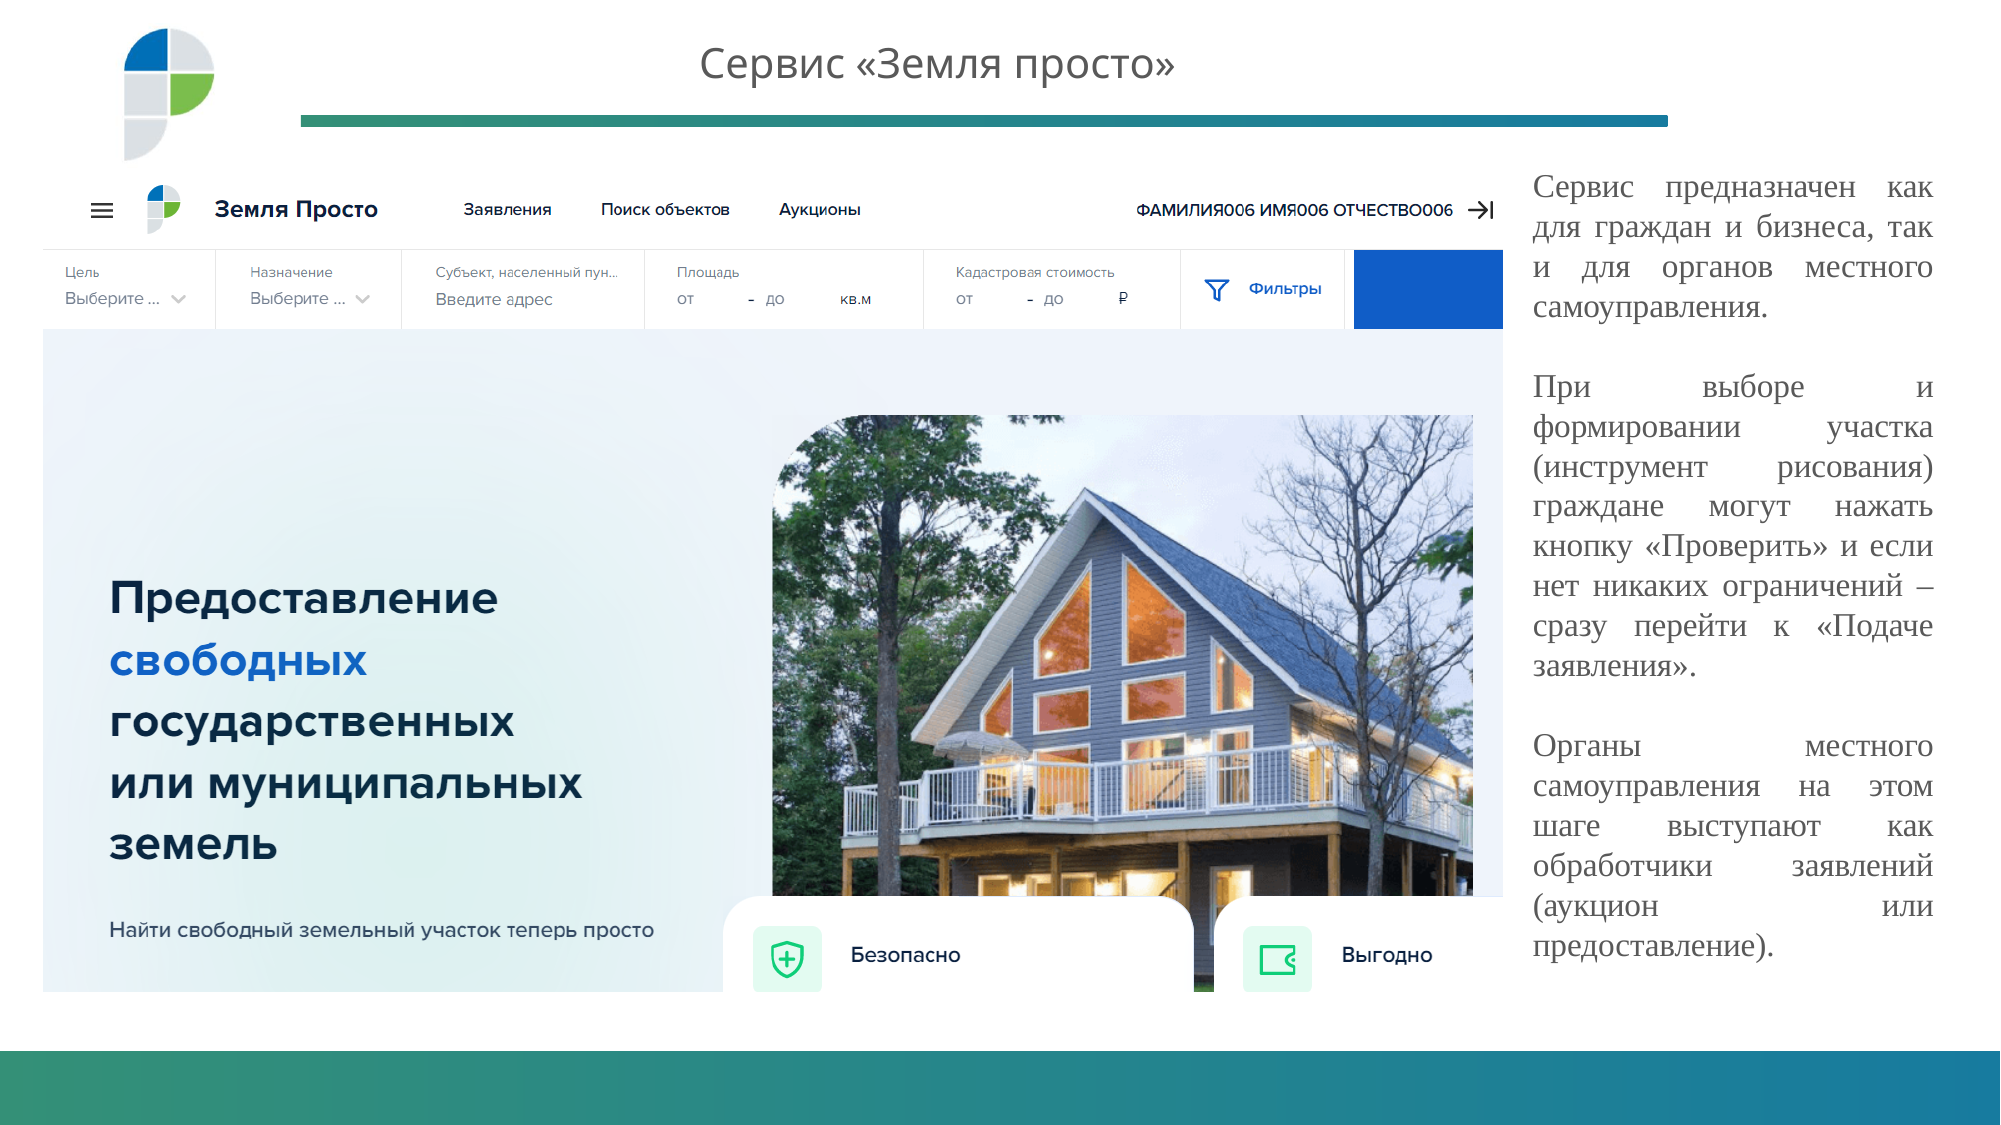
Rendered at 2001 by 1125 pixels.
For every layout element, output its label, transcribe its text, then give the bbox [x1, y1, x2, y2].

text_box Сервис предназначен как для граждан и бизнеса, так и для органов местного самоуправления. При выборе и формировании участка (инструмент рисования) граждане могут нажать кнопку «Проверить» и если нет никаких ограничений – сразу перейти к «Подаче заявления». Органы местного самоуправления на этом шаге выступают как обработчики заявлений (аукцион или предоставление). [1518, 156, 1949, 970]
text_box [300, 115, 1668, 128]
text_box Сервис «Земля просто» [684, 29, 1248, 95]
picture [102, 23, 223, 168]
text_box [0, 1050, 2000, 1125]
picture [43, 175, 1503, 992]
